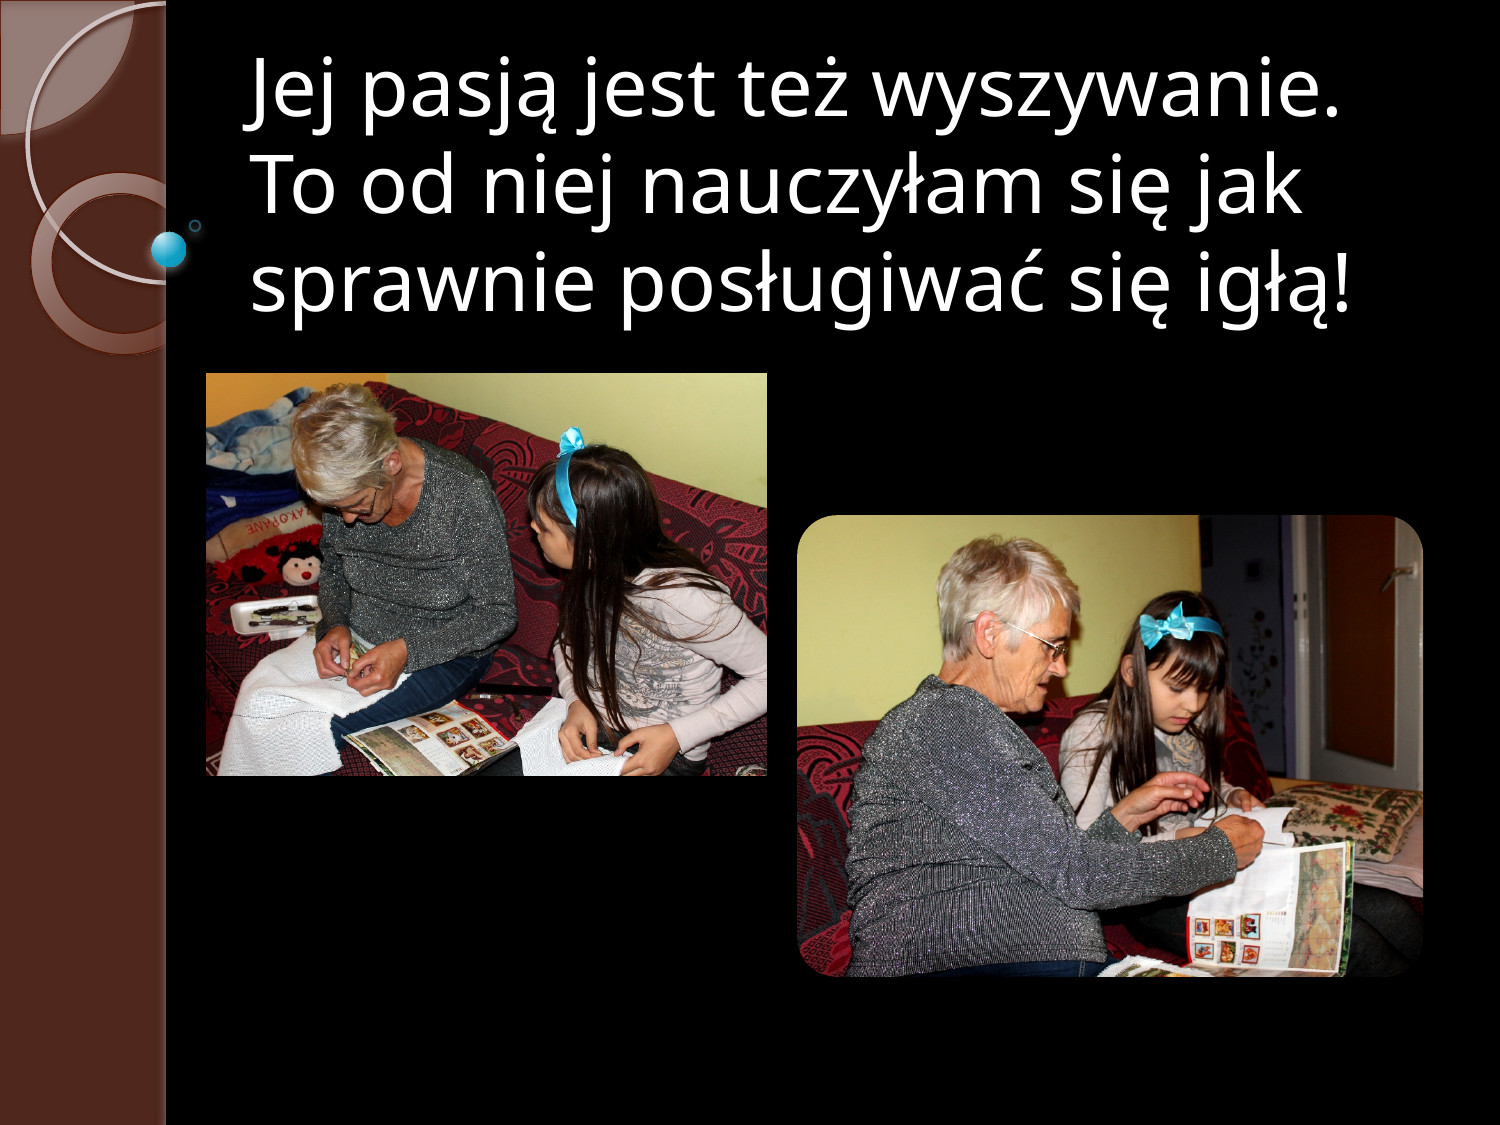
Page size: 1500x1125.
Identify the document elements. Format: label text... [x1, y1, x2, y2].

picture [206, 373, 767, 776]
title Jej pasją jest też wyszywanie. To od niej nauczyłam się jak sprawnie posługiwać się igłą! [234, 59, 1450, 433]
picture [796, 514, 1424, 978]
